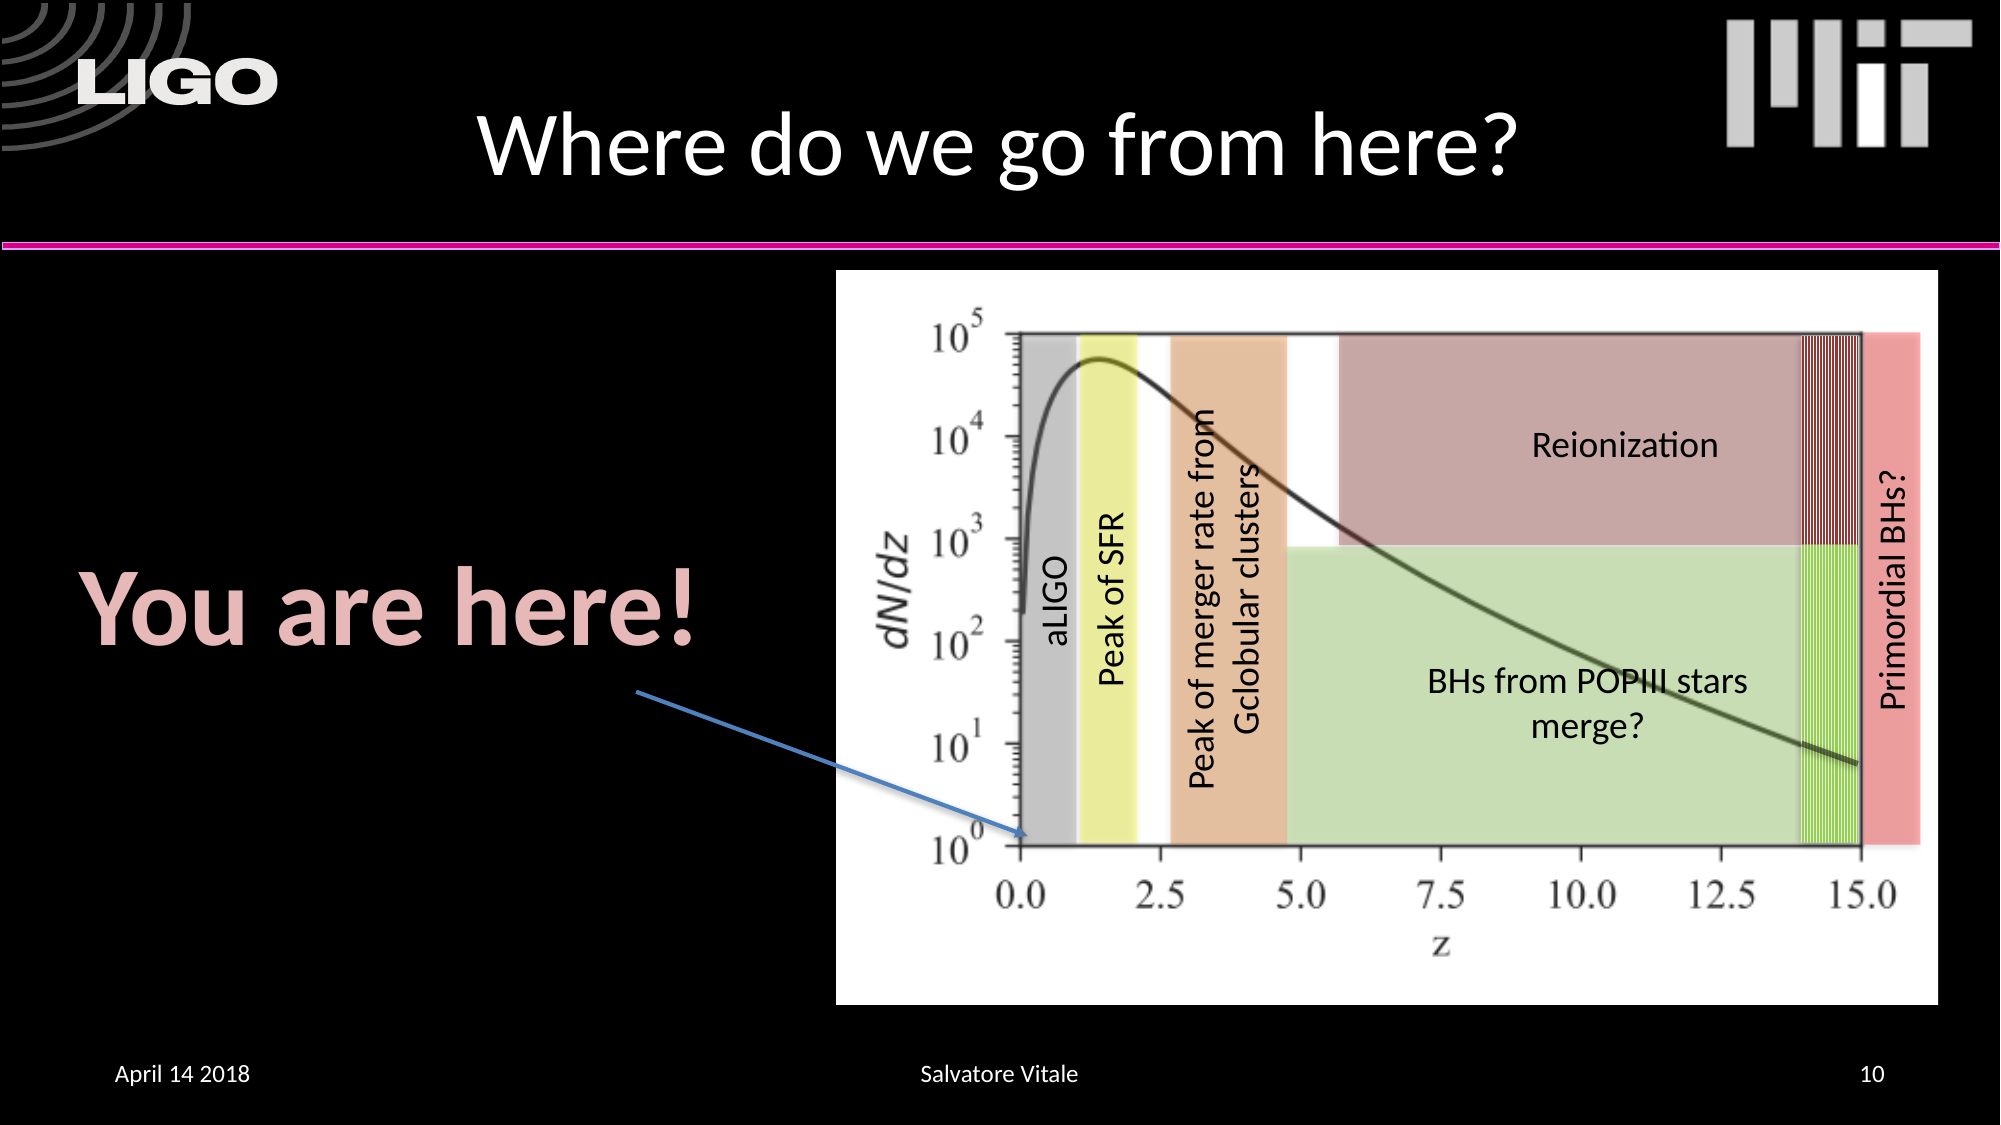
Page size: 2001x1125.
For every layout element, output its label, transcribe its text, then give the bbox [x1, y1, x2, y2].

title Where do we go from here? [99, 45, 1900, 233]
picture [1721, 14, 1979, 154]
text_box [635, 691, 1028, 837]
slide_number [99, 1042, 567, 1103]
picture [2, 2, 281, 153]
text_box You are here! [64, 525, 717, 676]
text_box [1801, 743, 1859, 765]
footer Salvatore Vitale [683, 1042, 1317, 1103]
picture [835, 269, 1939, 1006]
slide_number 10 [1433, 1042, 1900, 1103]
